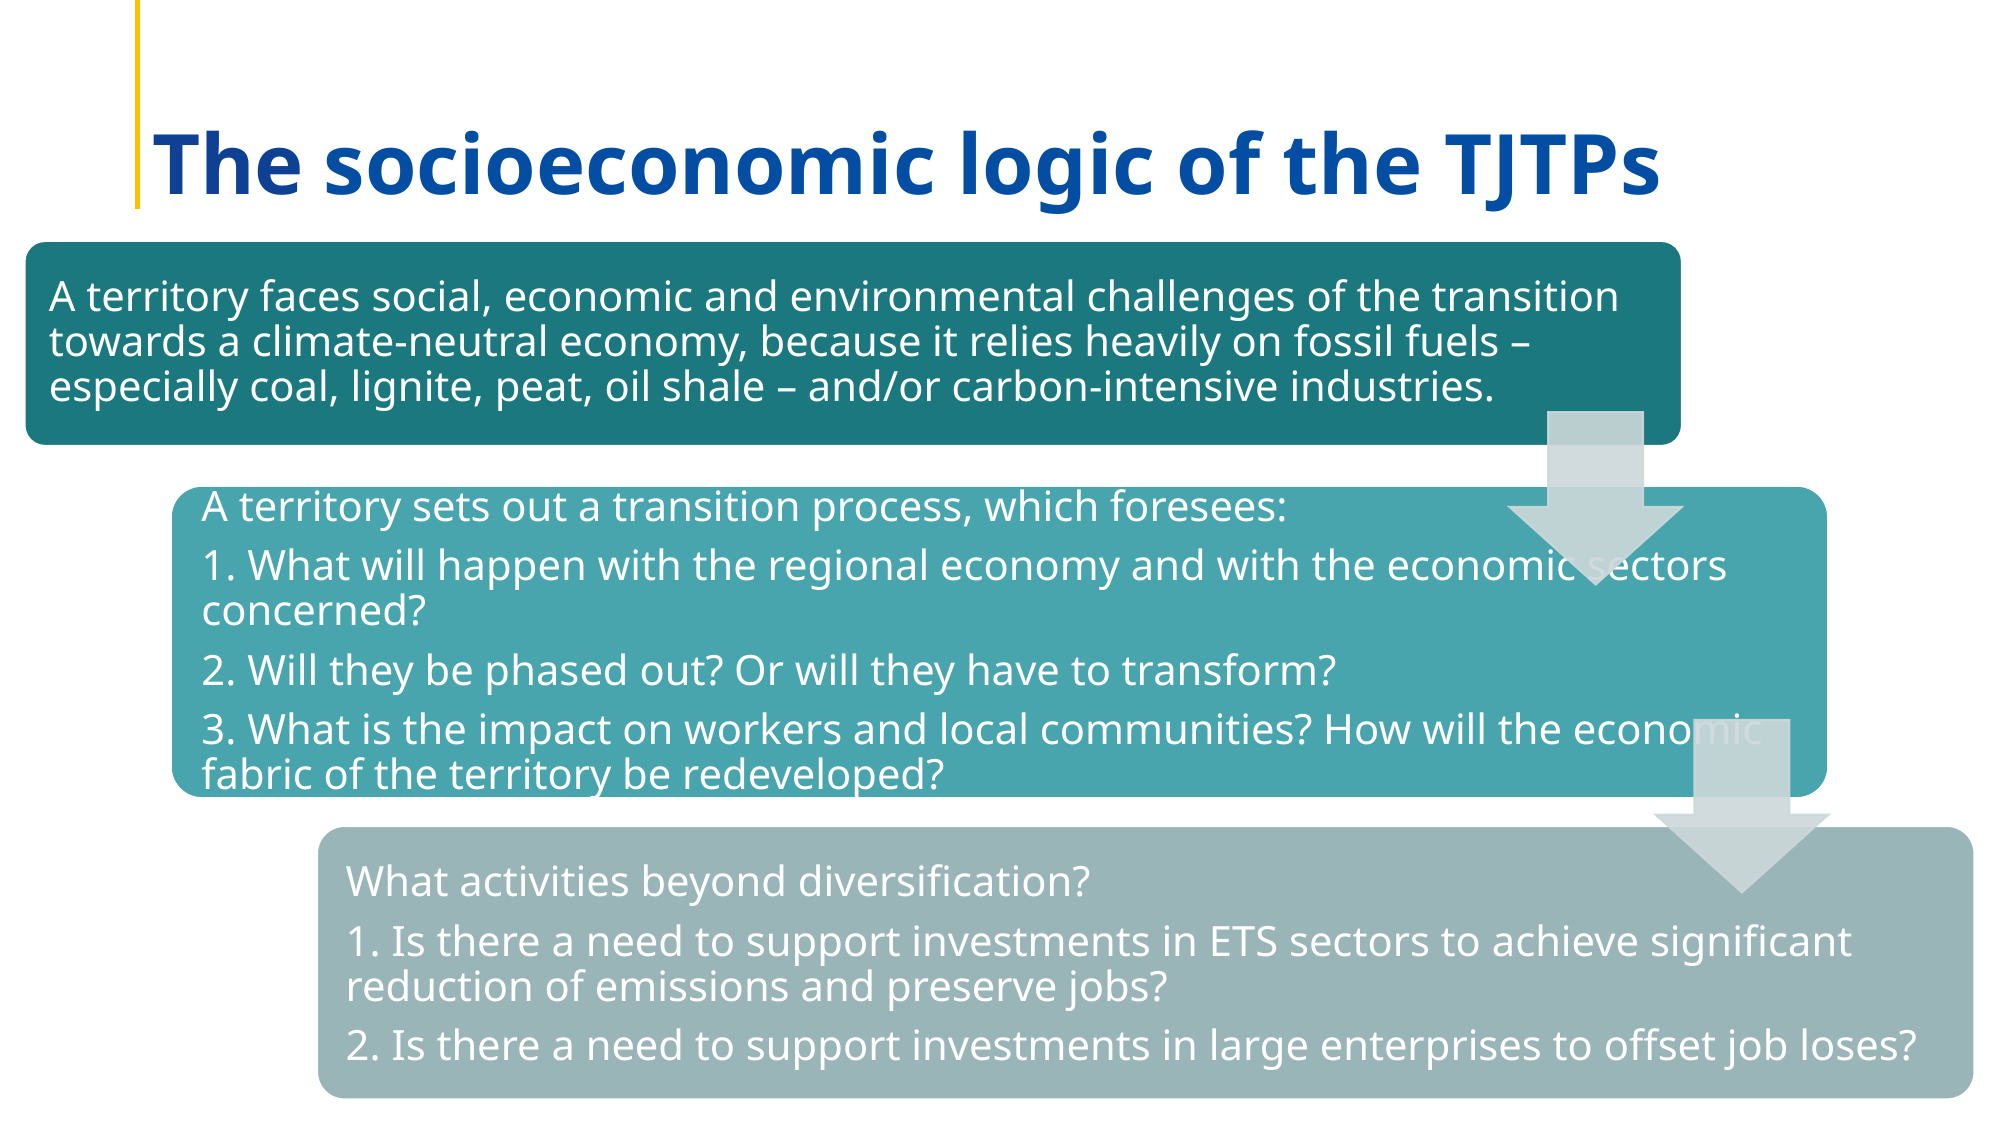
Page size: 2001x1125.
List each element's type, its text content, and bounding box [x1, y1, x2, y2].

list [24, 212, 1975, 1098]
title The socioeconomic logic of the TJTPs [137, 84, 1862, 212]
